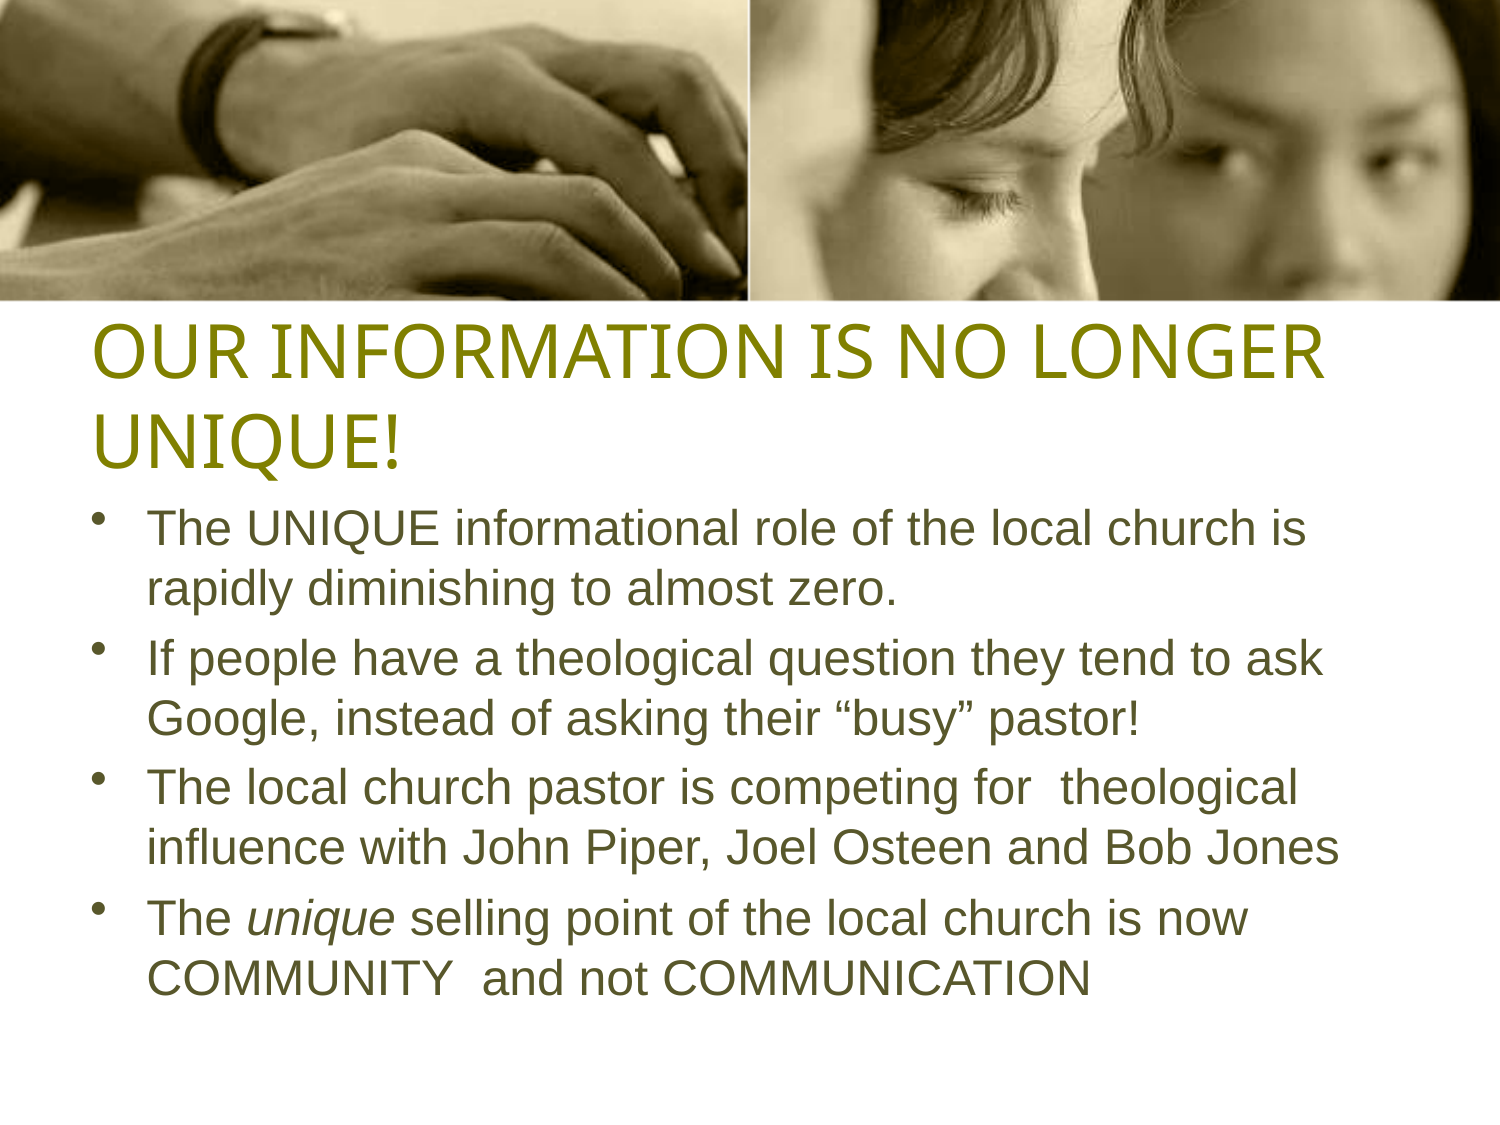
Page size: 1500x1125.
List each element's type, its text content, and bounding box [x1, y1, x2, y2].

picture [0, 0, 1500, 1125]
title OUR INFORMATION IS NO LONGER UNIQUE! [75, 324, 1438, 463]
list The UNIQUE informational role of the local church is rapidly diminishing to almost zero. If people have a theological question they tend to ask Google, instead of asking their “busy” pastor! The local church pastor is competing for theological influence with John Piper, Joel Osteen and Bob Jones The unique selling point of the local church is now COMMUNITY and not COMMUNICATION [75, 487, 1438, 1088]
